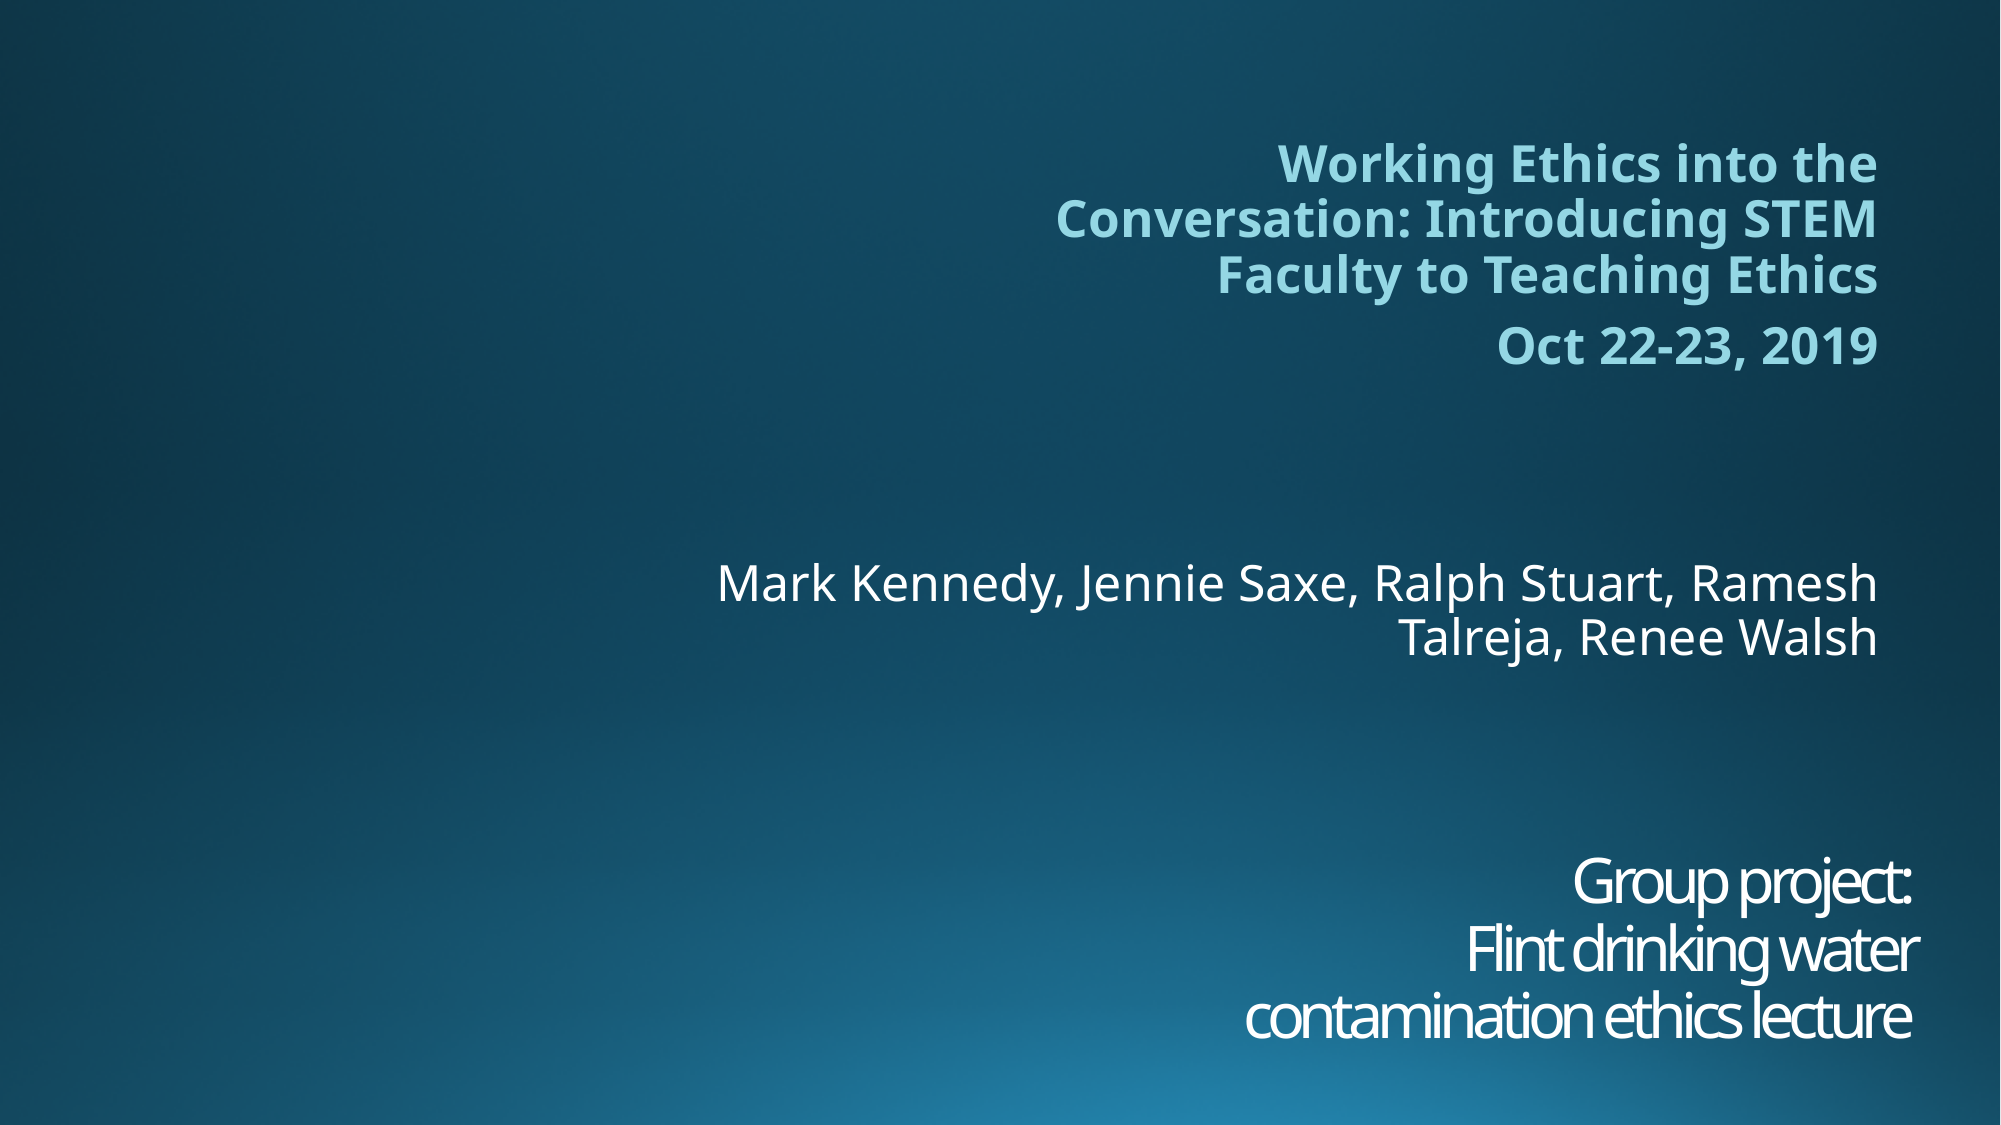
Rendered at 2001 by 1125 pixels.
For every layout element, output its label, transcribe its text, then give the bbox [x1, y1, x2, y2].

text_box Working Ethics into the Conversation: Introducing STEM Faculty to Teaching Ethics Oct 22-23, 2019 [1033, 94, 1895, 384]
picture [0, 0, 2001, 1125]
subtitle Mark Kennedy, Jennie Saxe, Ralph Stuart, Ramesh Talreja, Renee Walsh [692, 550, 1895, 675]
title Group project: Flint drinking water contamination ethics lecture [1219, 841, 1931, 1111]
